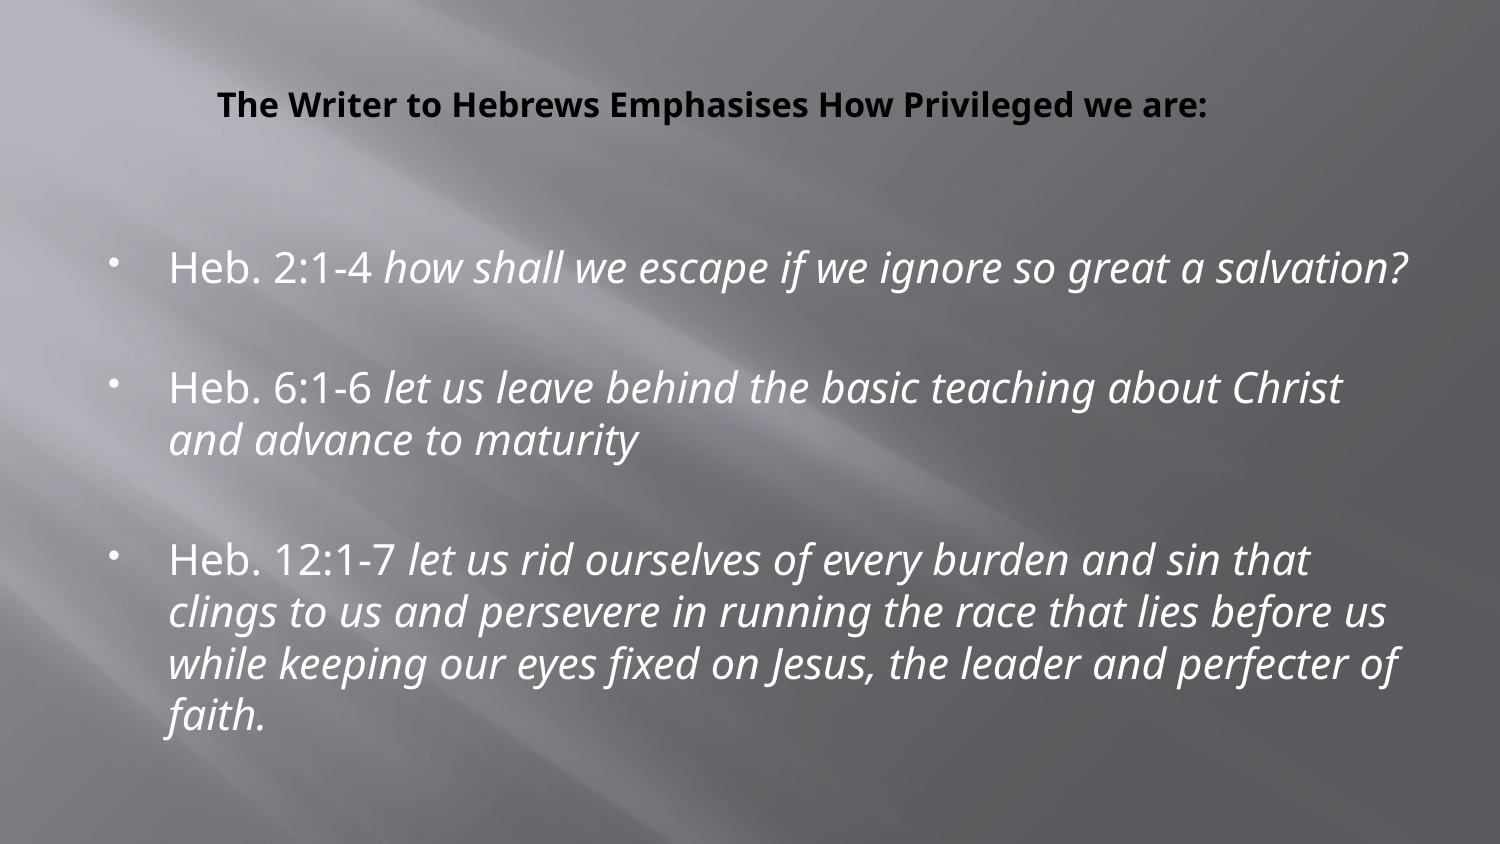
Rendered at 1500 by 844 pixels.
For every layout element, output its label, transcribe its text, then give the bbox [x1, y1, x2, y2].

list Heb. 2:1-4 how shall we escape if we ignore so great a salvation? Heb. 6:1-6 let us leave behind the basic teaching about Christ and advance to maturity Heb. 12:1-7 let us rid ourselves of every burden and sin that clings to us and persevere in running the race that lies before us while keeping our eyes fixed on Jesus, the leader and perfecter of faith. [75, 232, 1425, 777]
title The Writer to Hebrews Emphasises How Privileged we are: [0, 33, 1425, 175]
